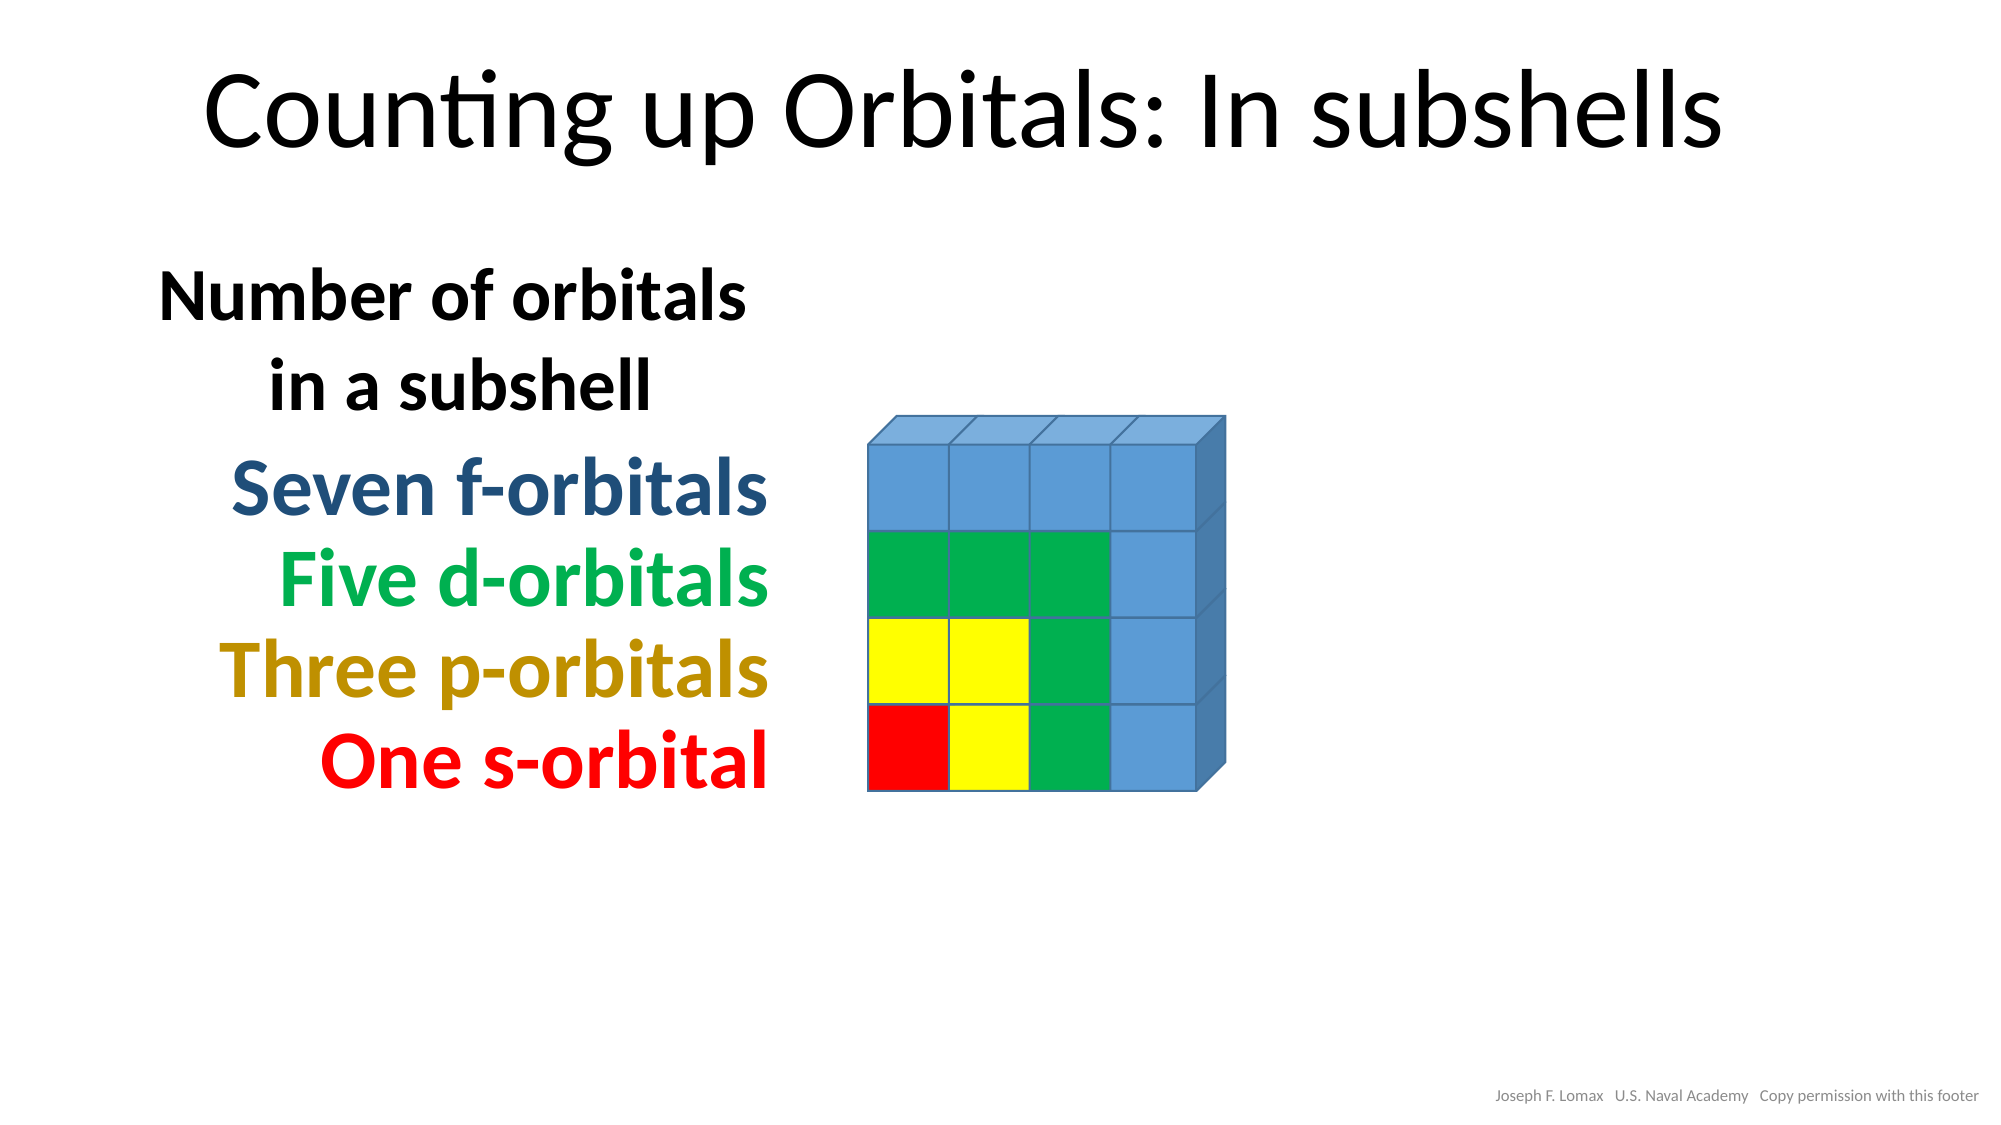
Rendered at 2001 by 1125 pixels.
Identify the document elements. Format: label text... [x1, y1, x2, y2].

text_box Joseph F. Lomax U.S. Naval Academy Copy permission with this footer [1477, 1065, 1999, 1125]
text_box Number of orbitals in a subshell [142, 238, 781, 434]
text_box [868, 415, 1226, 791]
text_box One s-orbital [305, 697, 786, 813]
text_box Three p-orbitals [204, 606, 785, 722]
text_box Five d-orbitals [264, 515, 785, 631]
text_box Counting up Orbitals: In subshells [188, 27, 1742, 178]
text_box Seven f-orbitals [216, 424, 784, 540]
